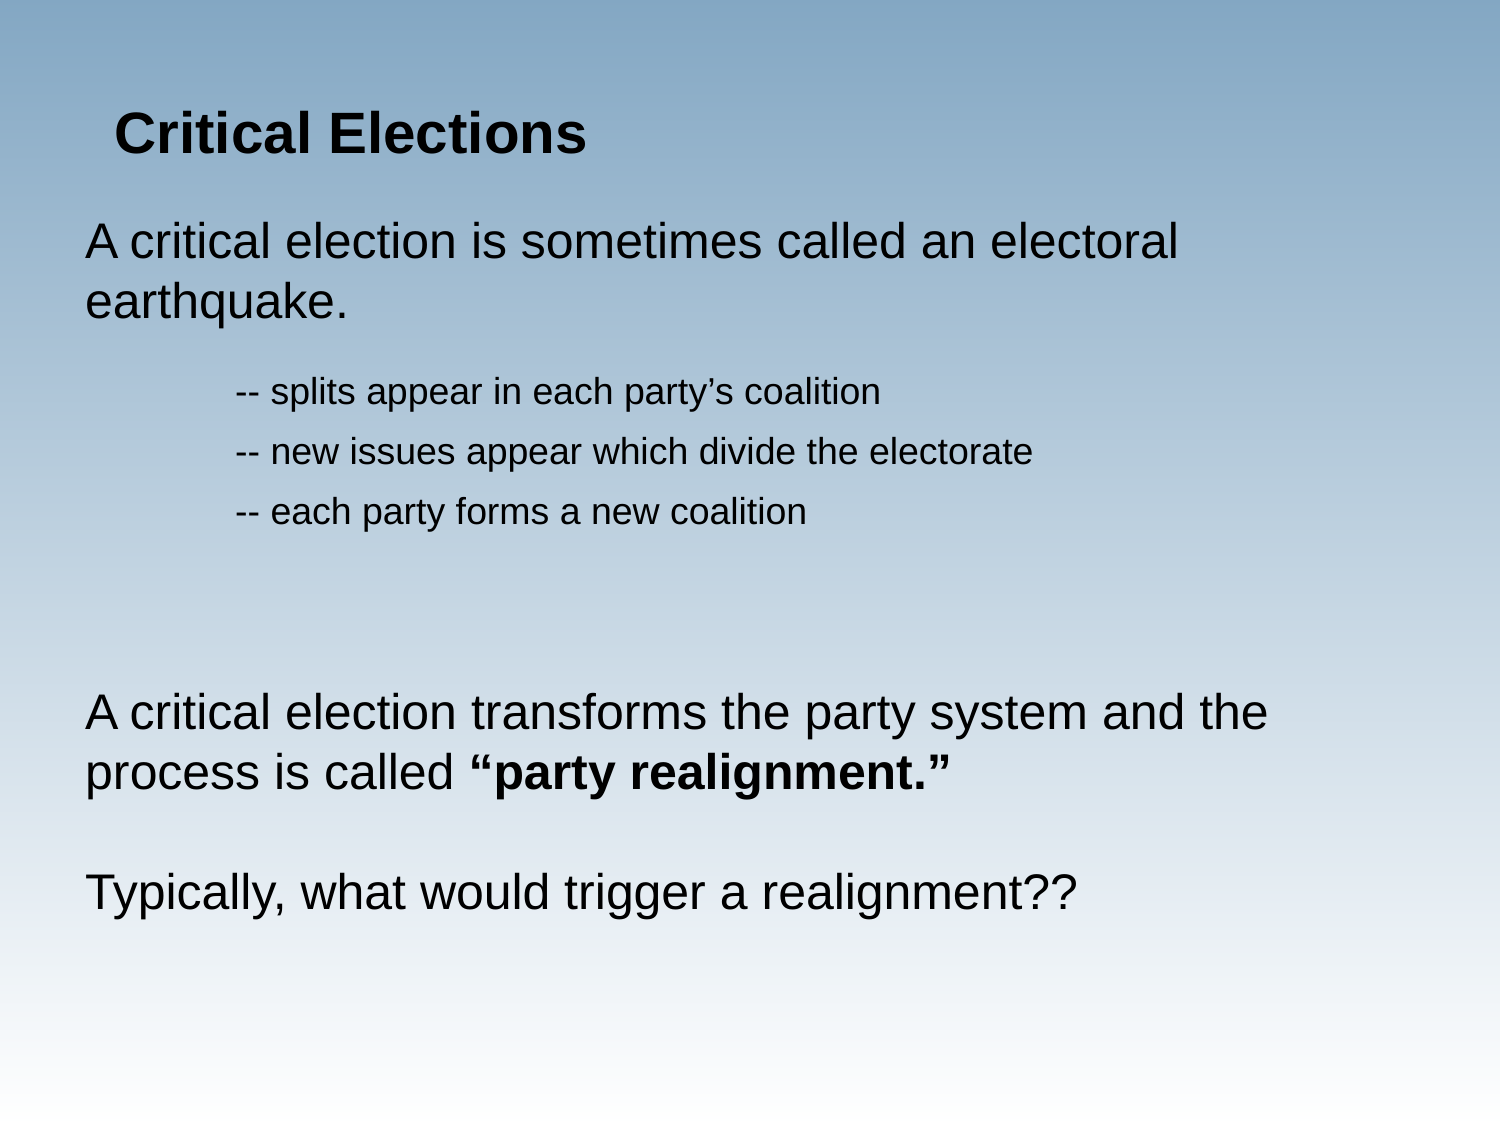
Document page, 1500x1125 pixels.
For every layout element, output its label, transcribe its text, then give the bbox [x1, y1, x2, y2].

text_box A critical election is sometimes called an electoral earthquake. -- splits appear in each party’s coalition -- new issues appear which divide the electorate -- each party forms a new coalition A critical election transforms the party system and the process is called “party realignment.” Typically, what would trigger a realignment?? [70, 201, 1421, 1125]
text_box Critical Elections [99, 87, 925, 173]
text_box [12, 0, 365, 182]
